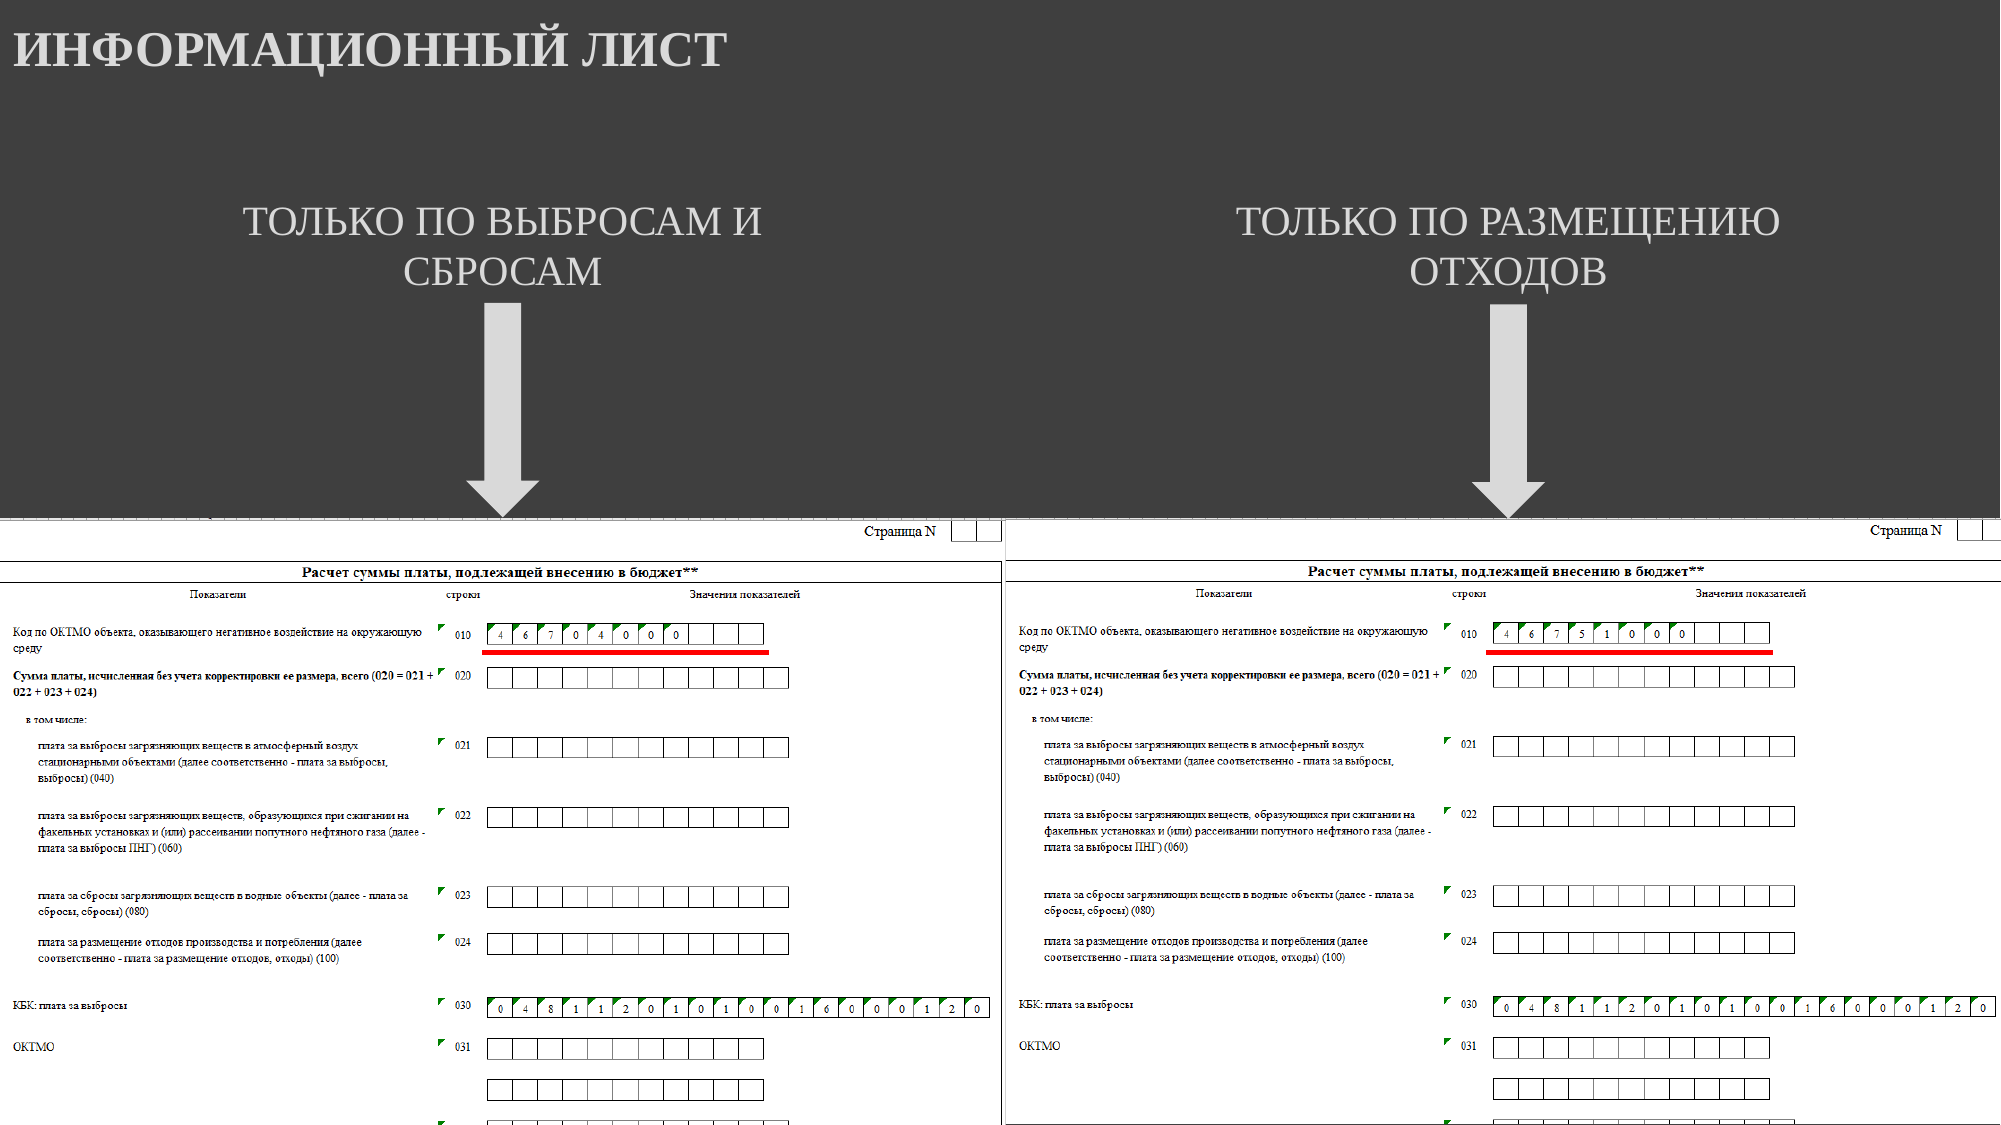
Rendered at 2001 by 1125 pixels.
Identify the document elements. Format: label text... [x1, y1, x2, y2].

text_box ИНФОРМАЦИОННЫЙ ЛИСТ [0, 8, 1038, 84]
picture [0, 518, 2001, 1125]
text_box [463, 301, 543, 518]
text_box ТОЛЬКО ПО ВЫБРОСАМ И СБРОСАМ [134, 186, 872, 302]
text_box ТОЛЬКО ПО РАЗМЕЩЕНИЮ ОТХОДОВ [1139, 186, 1877, 302]
text_box [1469, 303, 1548, 518]
